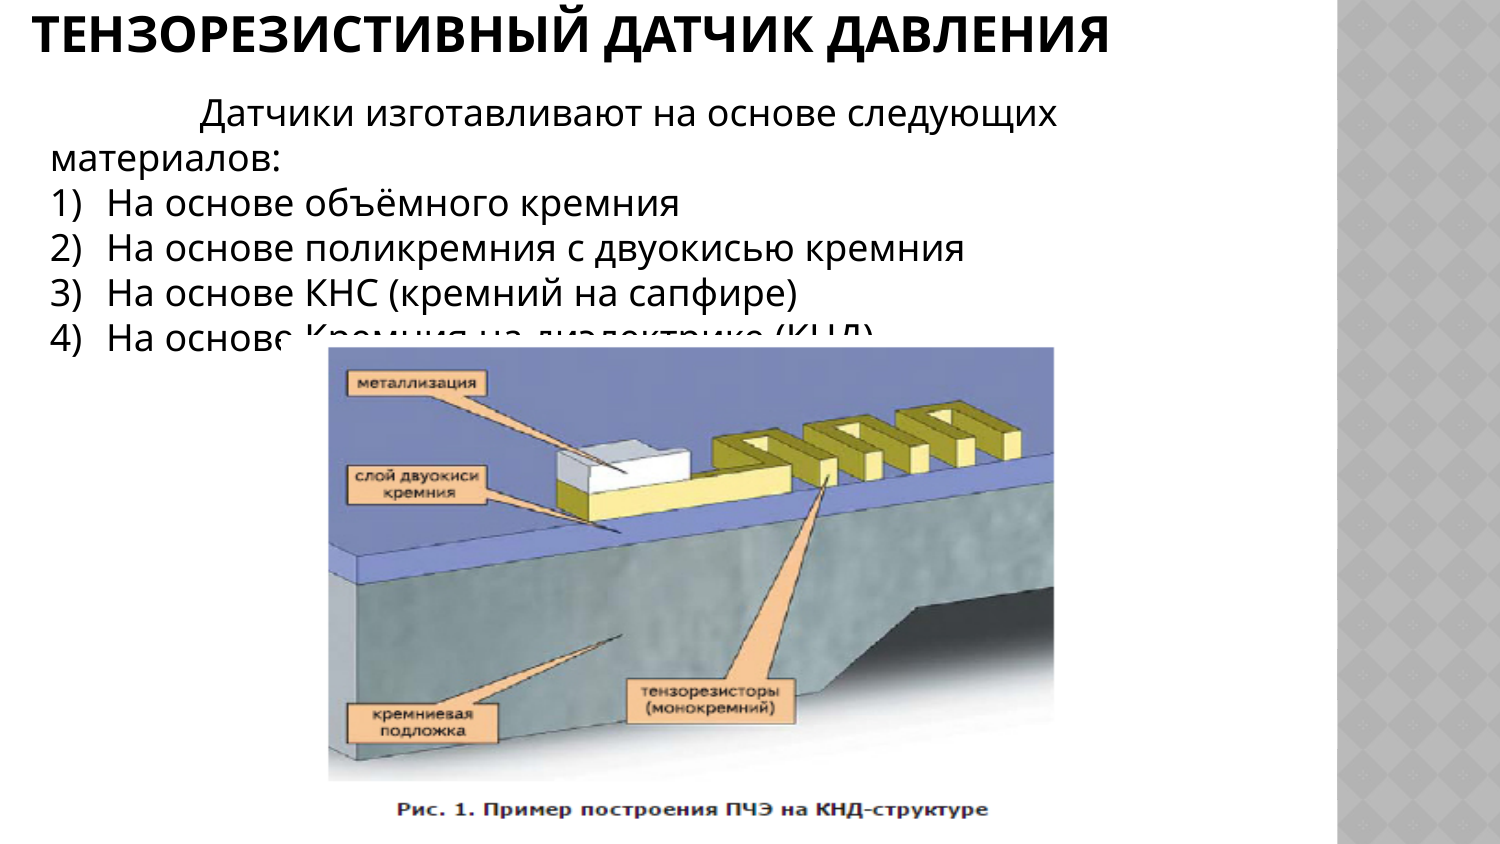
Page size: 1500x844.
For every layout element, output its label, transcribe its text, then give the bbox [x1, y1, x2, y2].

title Тензорезистивный датчик давления [23, 0, 1211, 63]
picture [280, 335, 1138, 844]
text_box Датчики изготавливают на основе следующих материалов: На основе объёмного кремния На основе поликремния с двуокисью кремния На основе КНС (кремний на сапфире) На основе Кремния на диэлектрике (КНД) [35, 81, 1313, 412]
